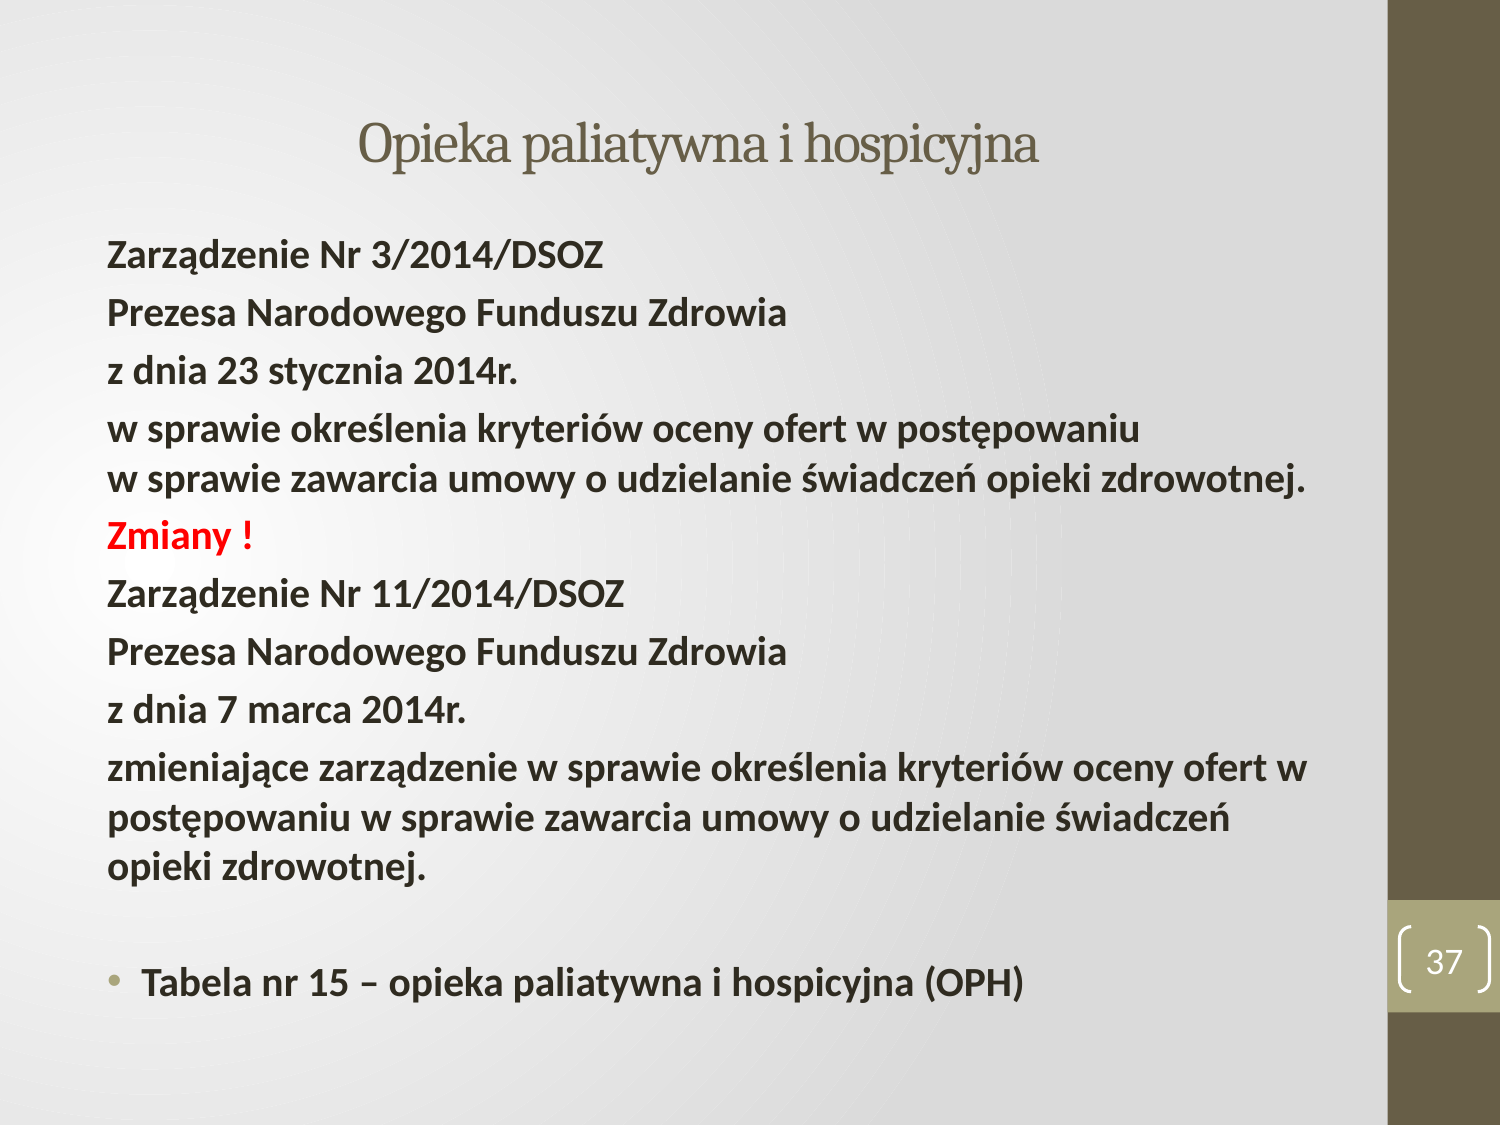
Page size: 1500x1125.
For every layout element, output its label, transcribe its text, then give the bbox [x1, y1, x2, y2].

slide_number 37 [1397, 925, 1492, 994]
title Opieka paliatywna i hospicyjna [75, 45, 1325, 219]
list Zarządzenie Nr 3/2014/DSOZ Prezesa Narodowego Funduszu Zdrowia z dnia 23 stycznia 2014r. w sprawie określenia kryteriów oceny ofert w postępowaniu w sprawie zawarcia umowy o udzielanie świadczeń opieki zdrowotnej. Zmiany ! Zarządzenie Nr 11/2014/DSOZ Prezesa Narodowego Funduszu Zdrowia z dnia 7 marca 2014r. zmieniające zarządzenie w sprawie określenia kryteriów oceny ofert w postępowaniu w sprawie zawarcia umowy o udzielanie świadczeń opieki zdrowotnej. Tabela nr 15 – opieka paliatywna i hospicyjna (OPH) [75, 219, 1325, 1050]
